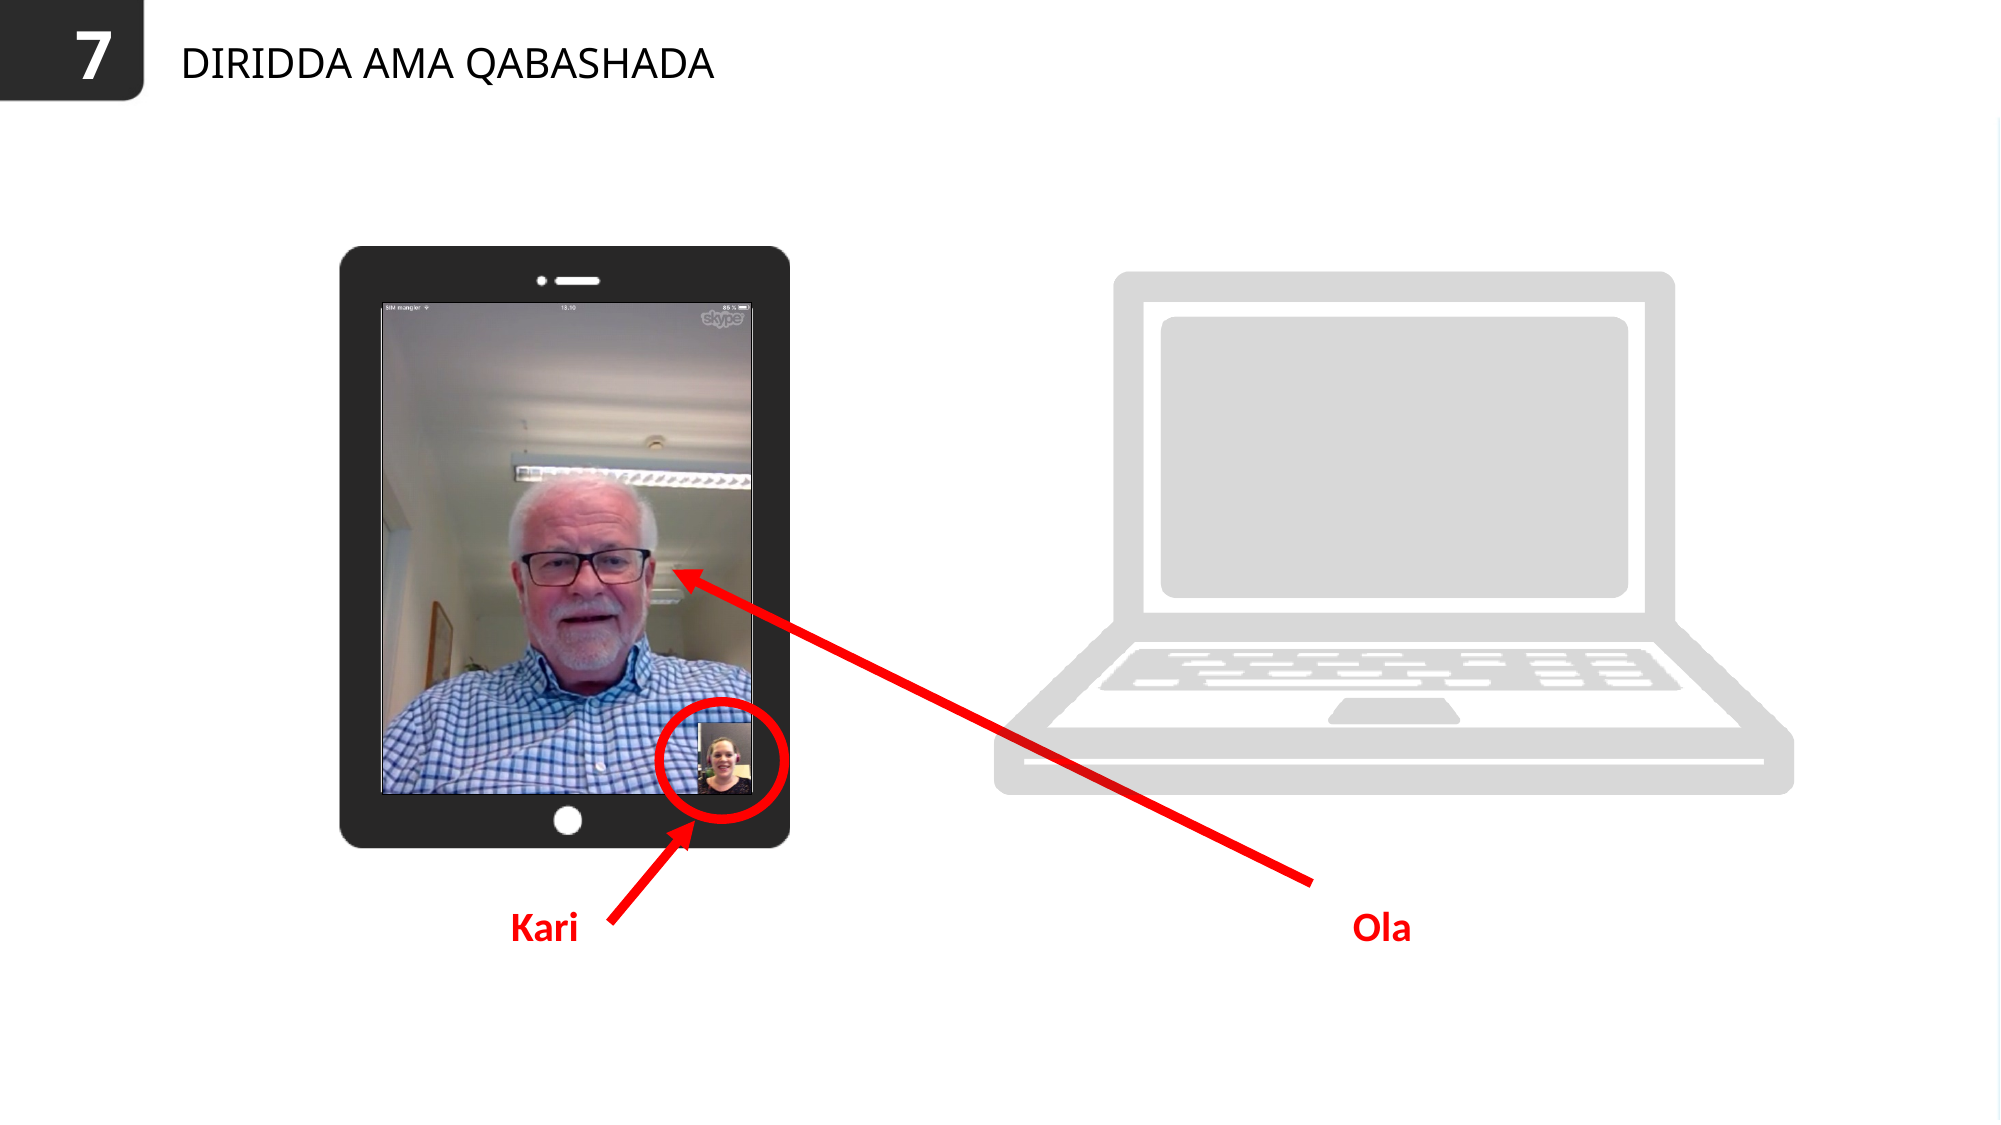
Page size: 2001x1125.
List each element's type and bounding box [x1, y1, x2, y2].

text_box [609, 820, 696, 923]
text_box [672, 569, 1312, 884]
picture [0, 0, 2000, 1120]
